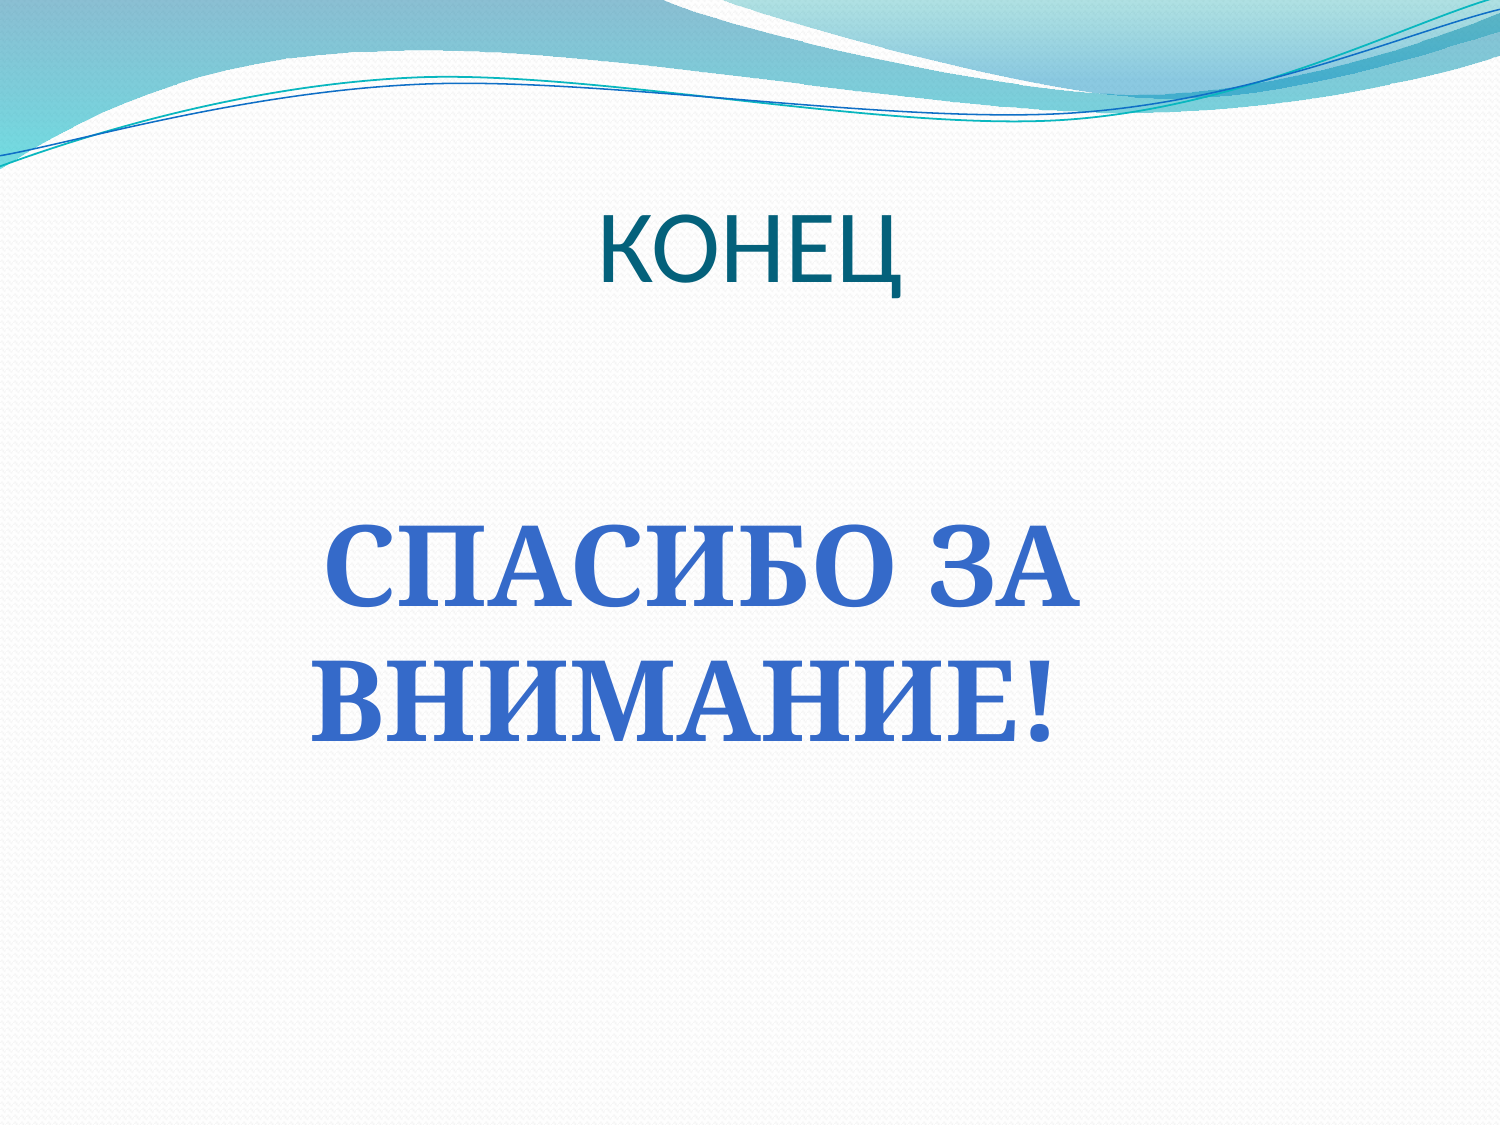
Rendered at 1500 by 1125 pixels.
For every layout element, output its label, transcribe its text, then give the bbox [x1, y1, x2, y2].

title КОНЕЦ [75, 115, 1425, 303]
text_box СПАСИБО ЗА ВНИМАНИЕ! [235, 486, 1137, 772]
